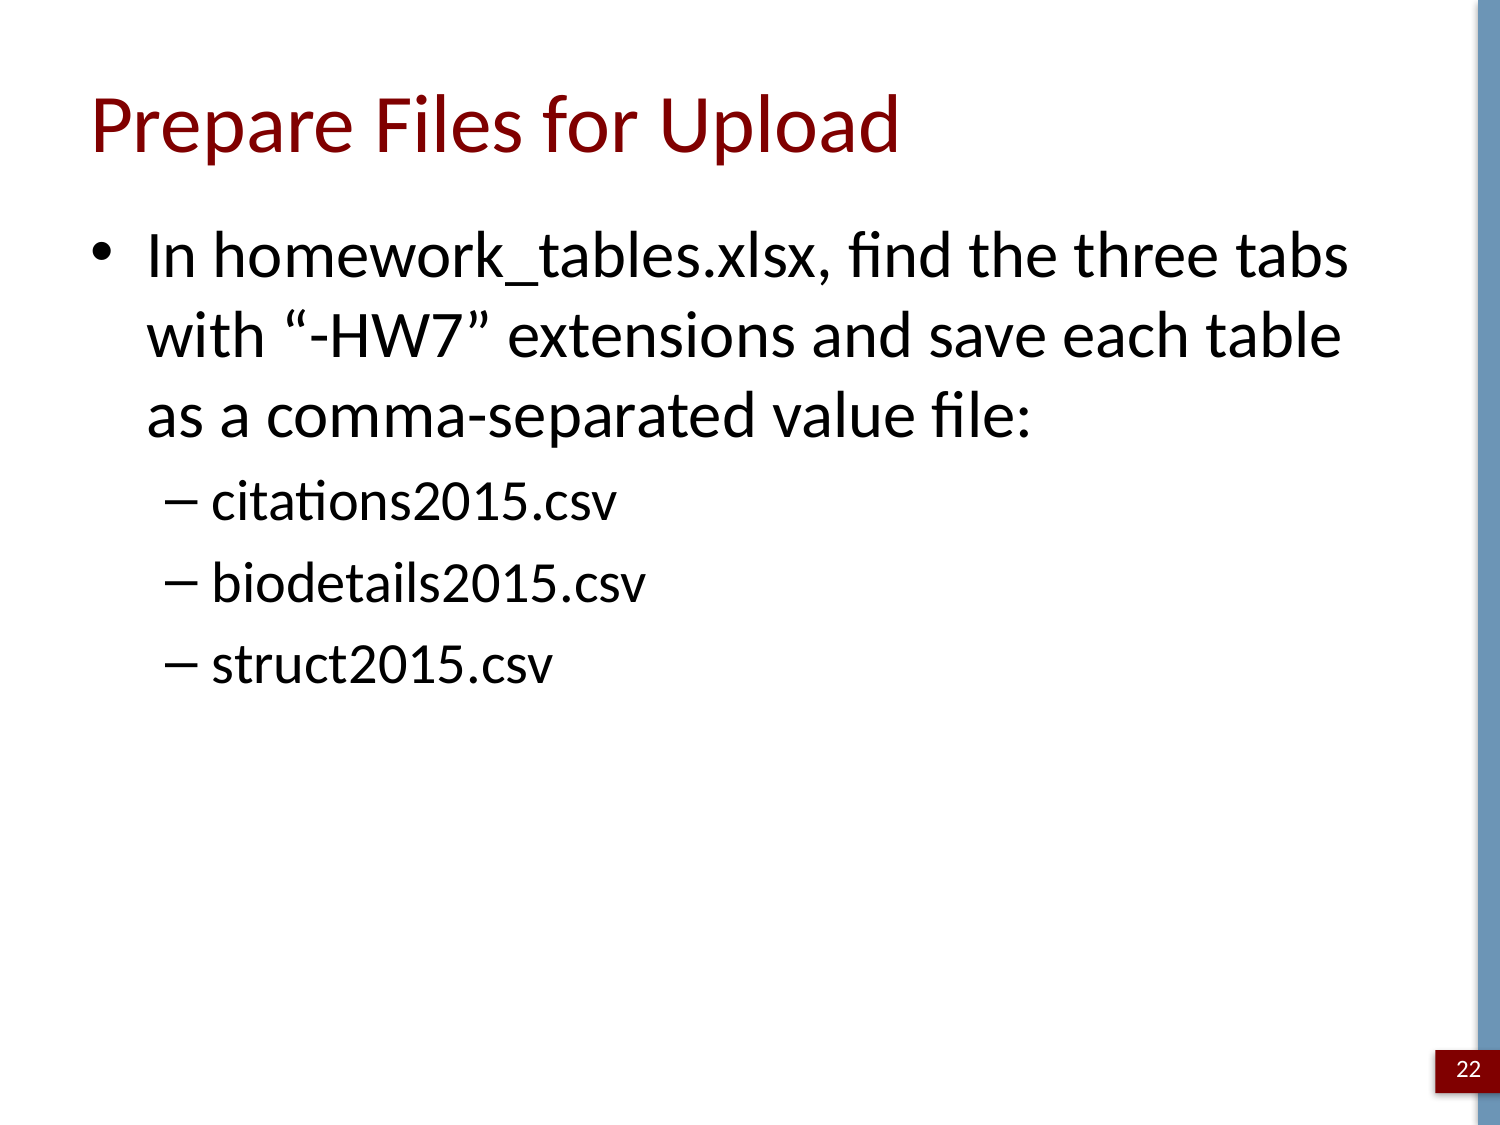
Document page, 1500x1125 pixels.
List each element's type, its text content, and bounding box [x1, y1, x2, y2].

list In homework_tables.xlsx, find the three tabs with “-HW7” extensions and save each table as a comma-separated value file: citations2015.csv biodetails2015.csv struct2015.csv [75, 203, 1425, 988]
title Prepare Files for Upload [75, 45, 1425, 193]
slide_number 22 [1435, 1037, 1500, 1098]
